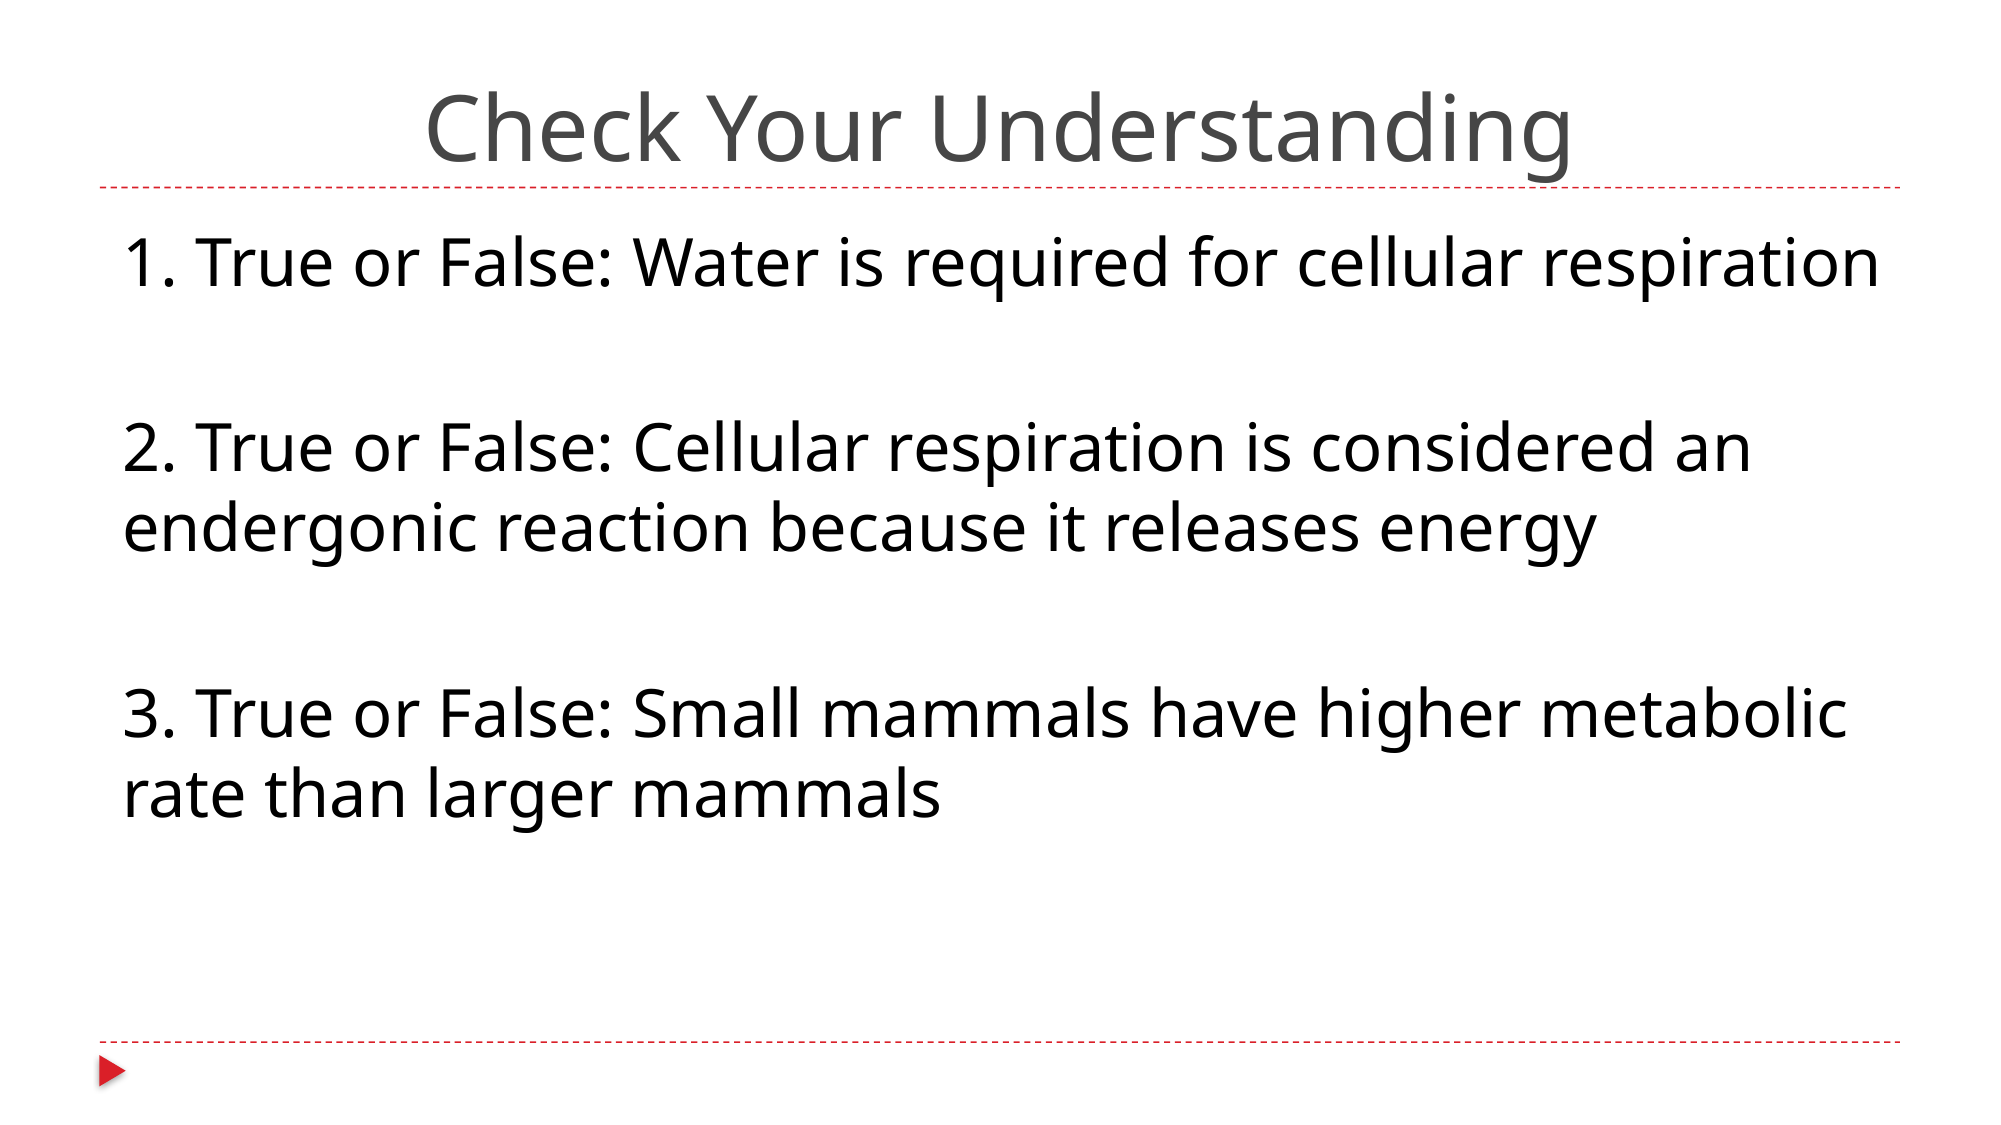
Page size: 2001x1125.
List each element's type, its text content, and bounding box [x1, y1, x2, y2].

title Check Your Understanding [99, 24, 1900, 188]
list 1. True or False: Water is required for cellular respiration 2. True or False: Cellular respiration is considered an endergonic reaction because it releases energy 3. True or False: Small mammals have higher metabolic rate than larger mammals [107, 212, 1908, 1023]
